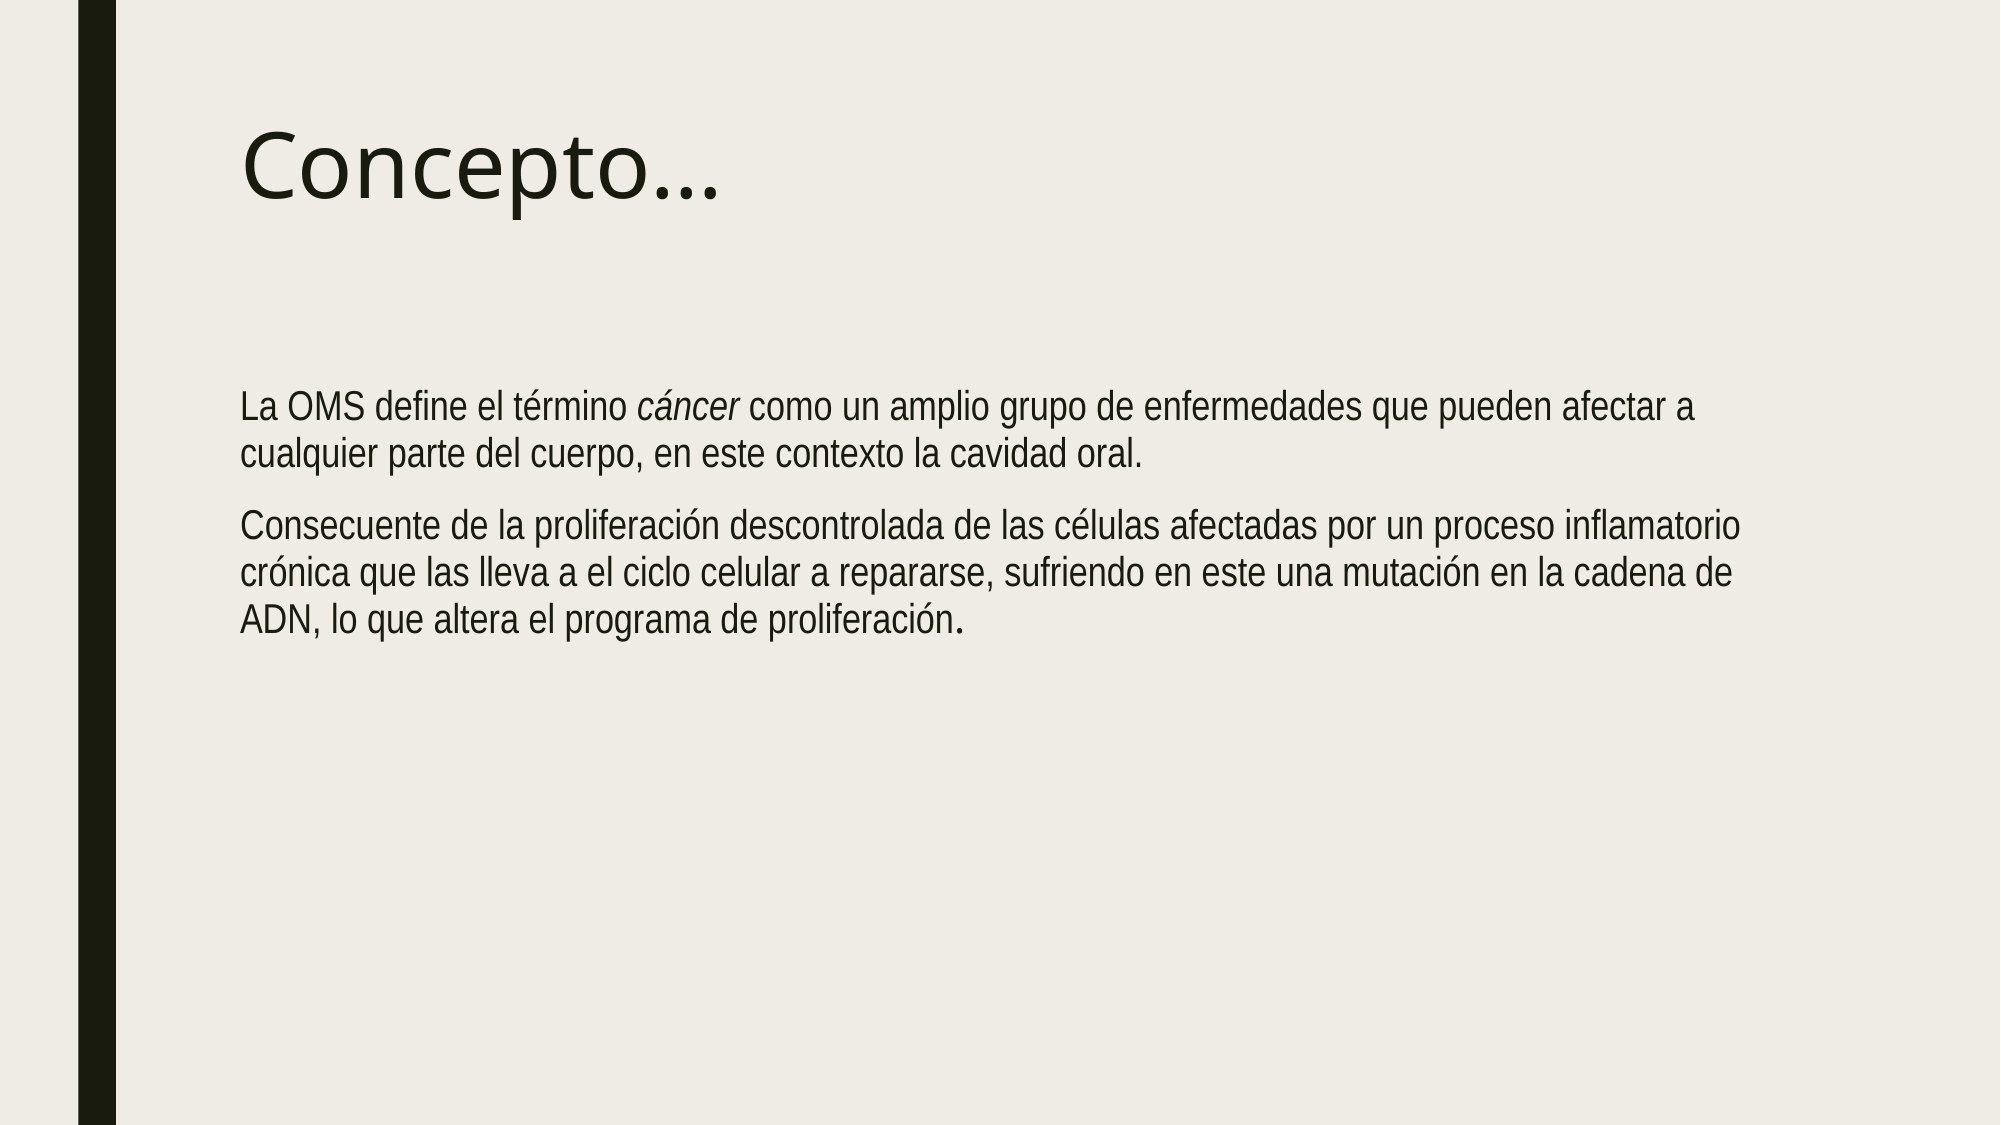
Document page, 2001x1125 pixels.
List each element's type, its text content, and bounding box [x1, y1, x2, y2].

title Concepto… [225, 112, 1800, 357]
list La OMS define el término cáncer como un amplio grupo de enfermedades que pueden afectar a cualquier parte del cuerpo, en este contexto la cavidad oral. Consecuente de la proliferación descontrolada de las células afectadas por un proceso inflamatorio crónica que las lleva a el ciclo celular a repararse, sufriendo en este una mutación en la cadena de ADN, lo que altera el programa de proliferación. [225, 375, 1800, 963]
